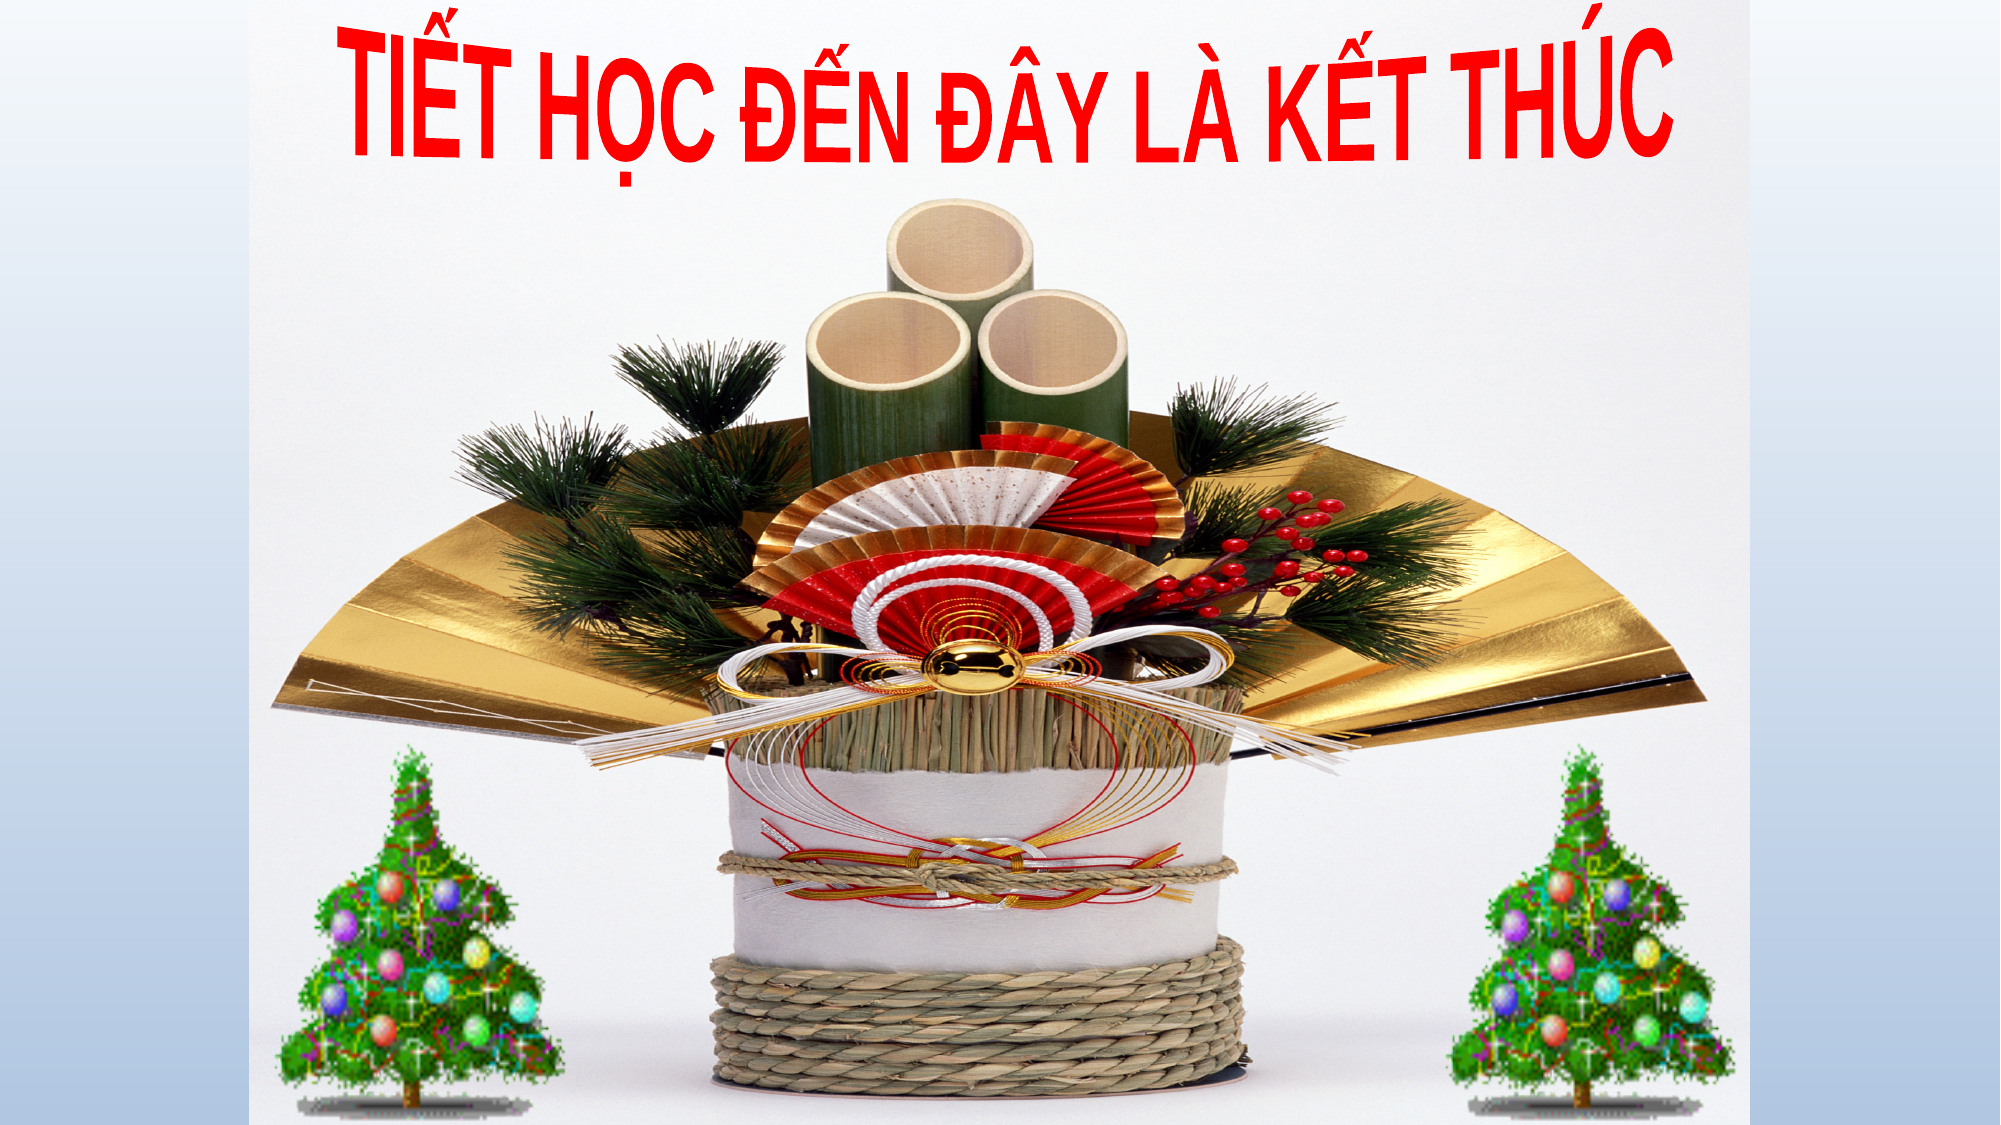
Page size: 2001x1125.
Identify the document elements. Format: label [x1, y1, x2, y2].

picture [249, 0, 1751, 1125]
